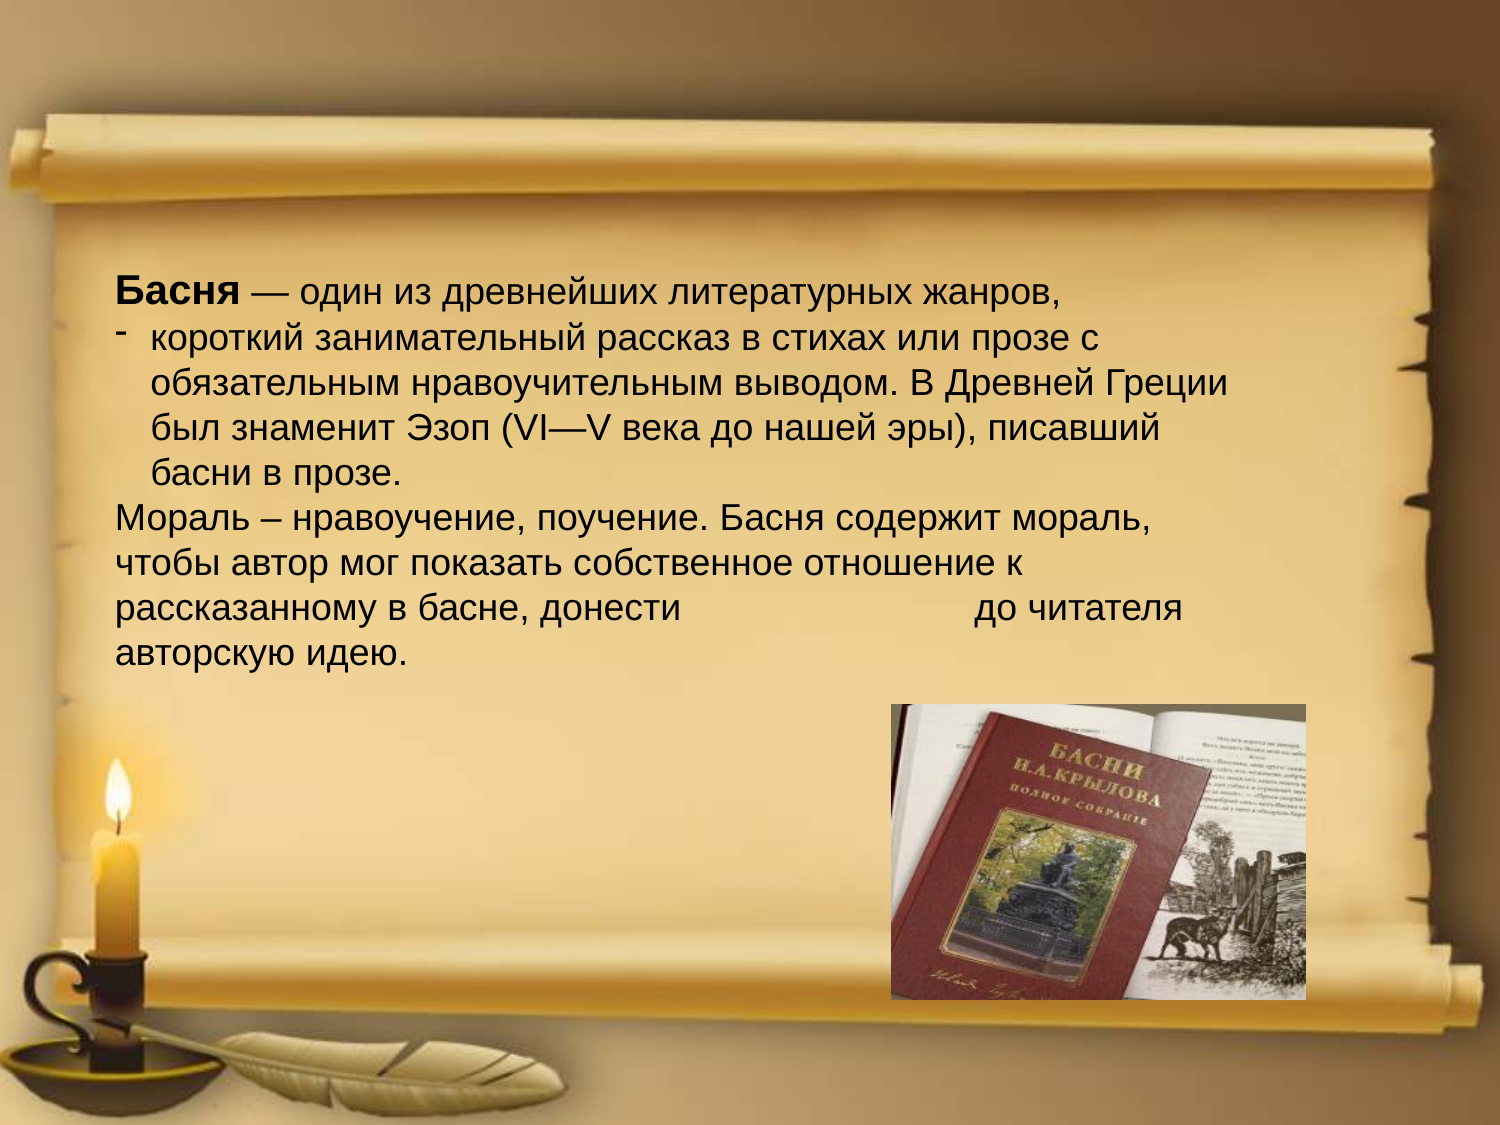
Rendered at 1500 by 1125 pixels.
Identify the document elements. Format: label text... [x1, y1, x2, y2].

text_box Басня — один из древнейших литературных жанров, короткий занимательный рассказ в стихах или прозе с обязательным нравоучительным выводом. В Древней Греции был знаменит Эзоп (VI—V века до нашей эры), писавший басни в прозе. Мораль – нравоучение, поучение. Басня содержит мораль, чтобы автор мог показать собственное отношение к рассказанному в басне, донести до читателя авторскую идею. [100, 255, 1247, 681]
picture [0, 0, 1500, 1125]
